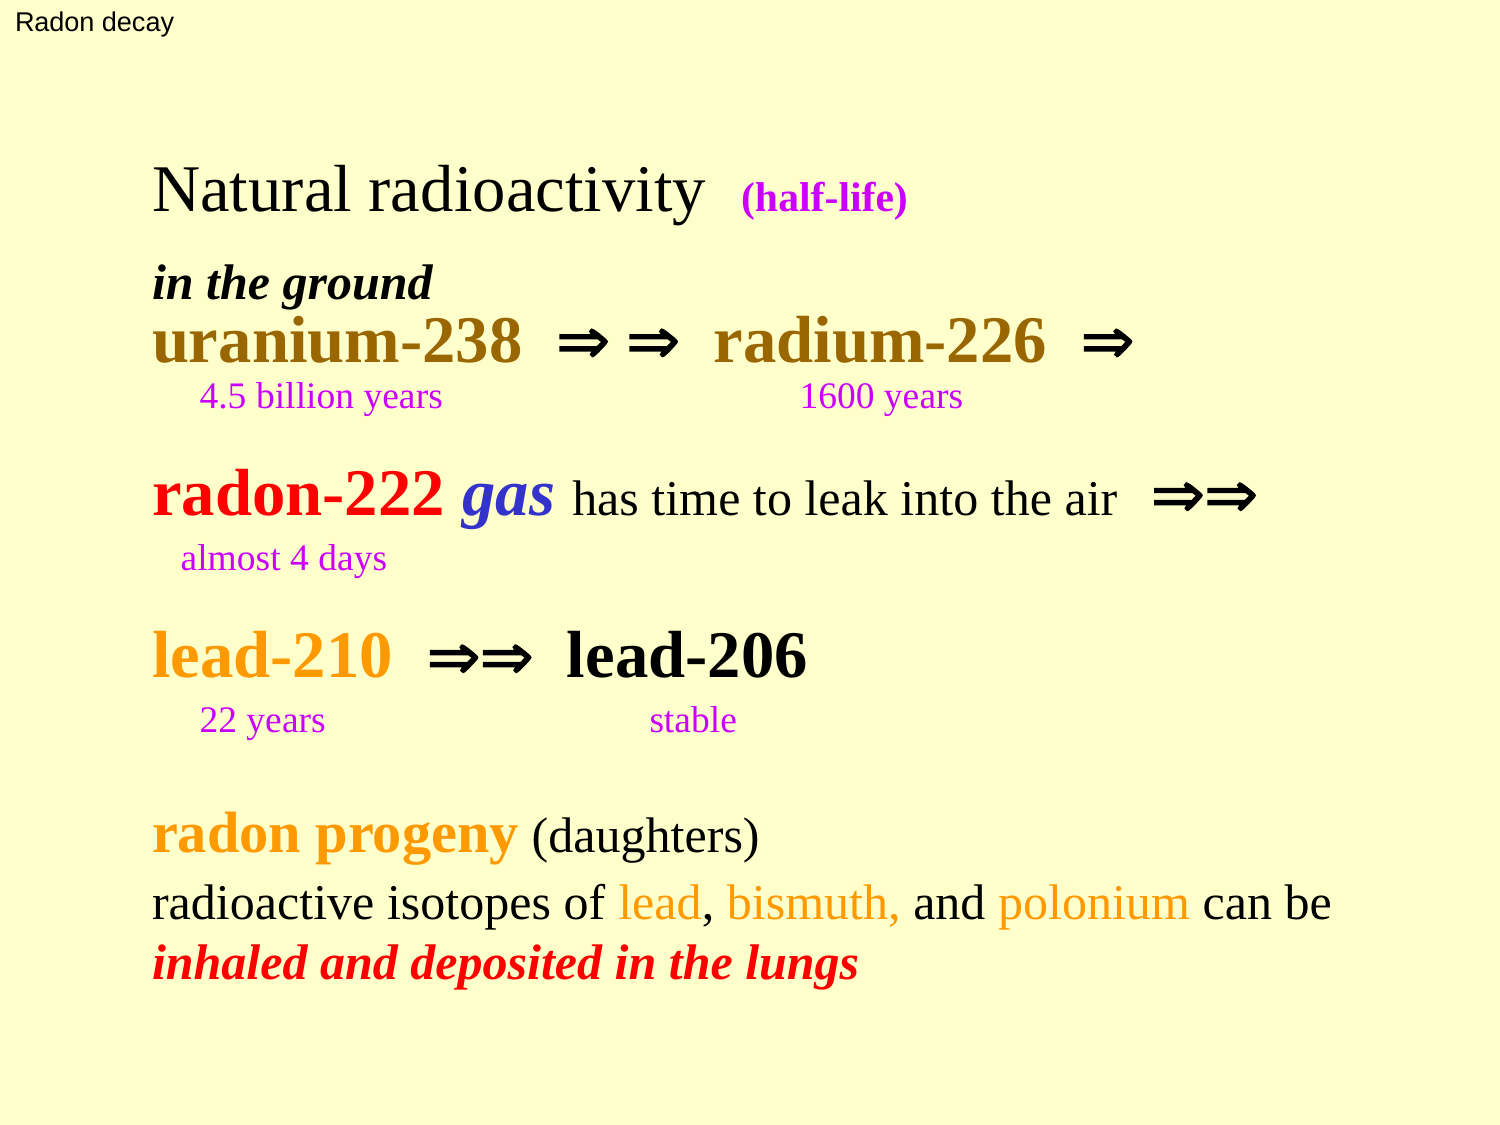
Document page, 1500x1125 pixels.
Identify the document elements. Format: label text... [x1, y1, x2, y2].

text_box Natural radioactivity (half-life) in the ground uranium-238   radium-226  4.5 billion years 1600 years radon-222 gas has time to leak into the air  almost 4 days lead-210  lead-206 22 years stable radon progeny (daughters) radioactive isotopes of lead, bismuth, and polonium can be inhaled and deposited in the lungs [137, 137, 1350, 997]
title Radon decay [0, 0, 324, 43]
